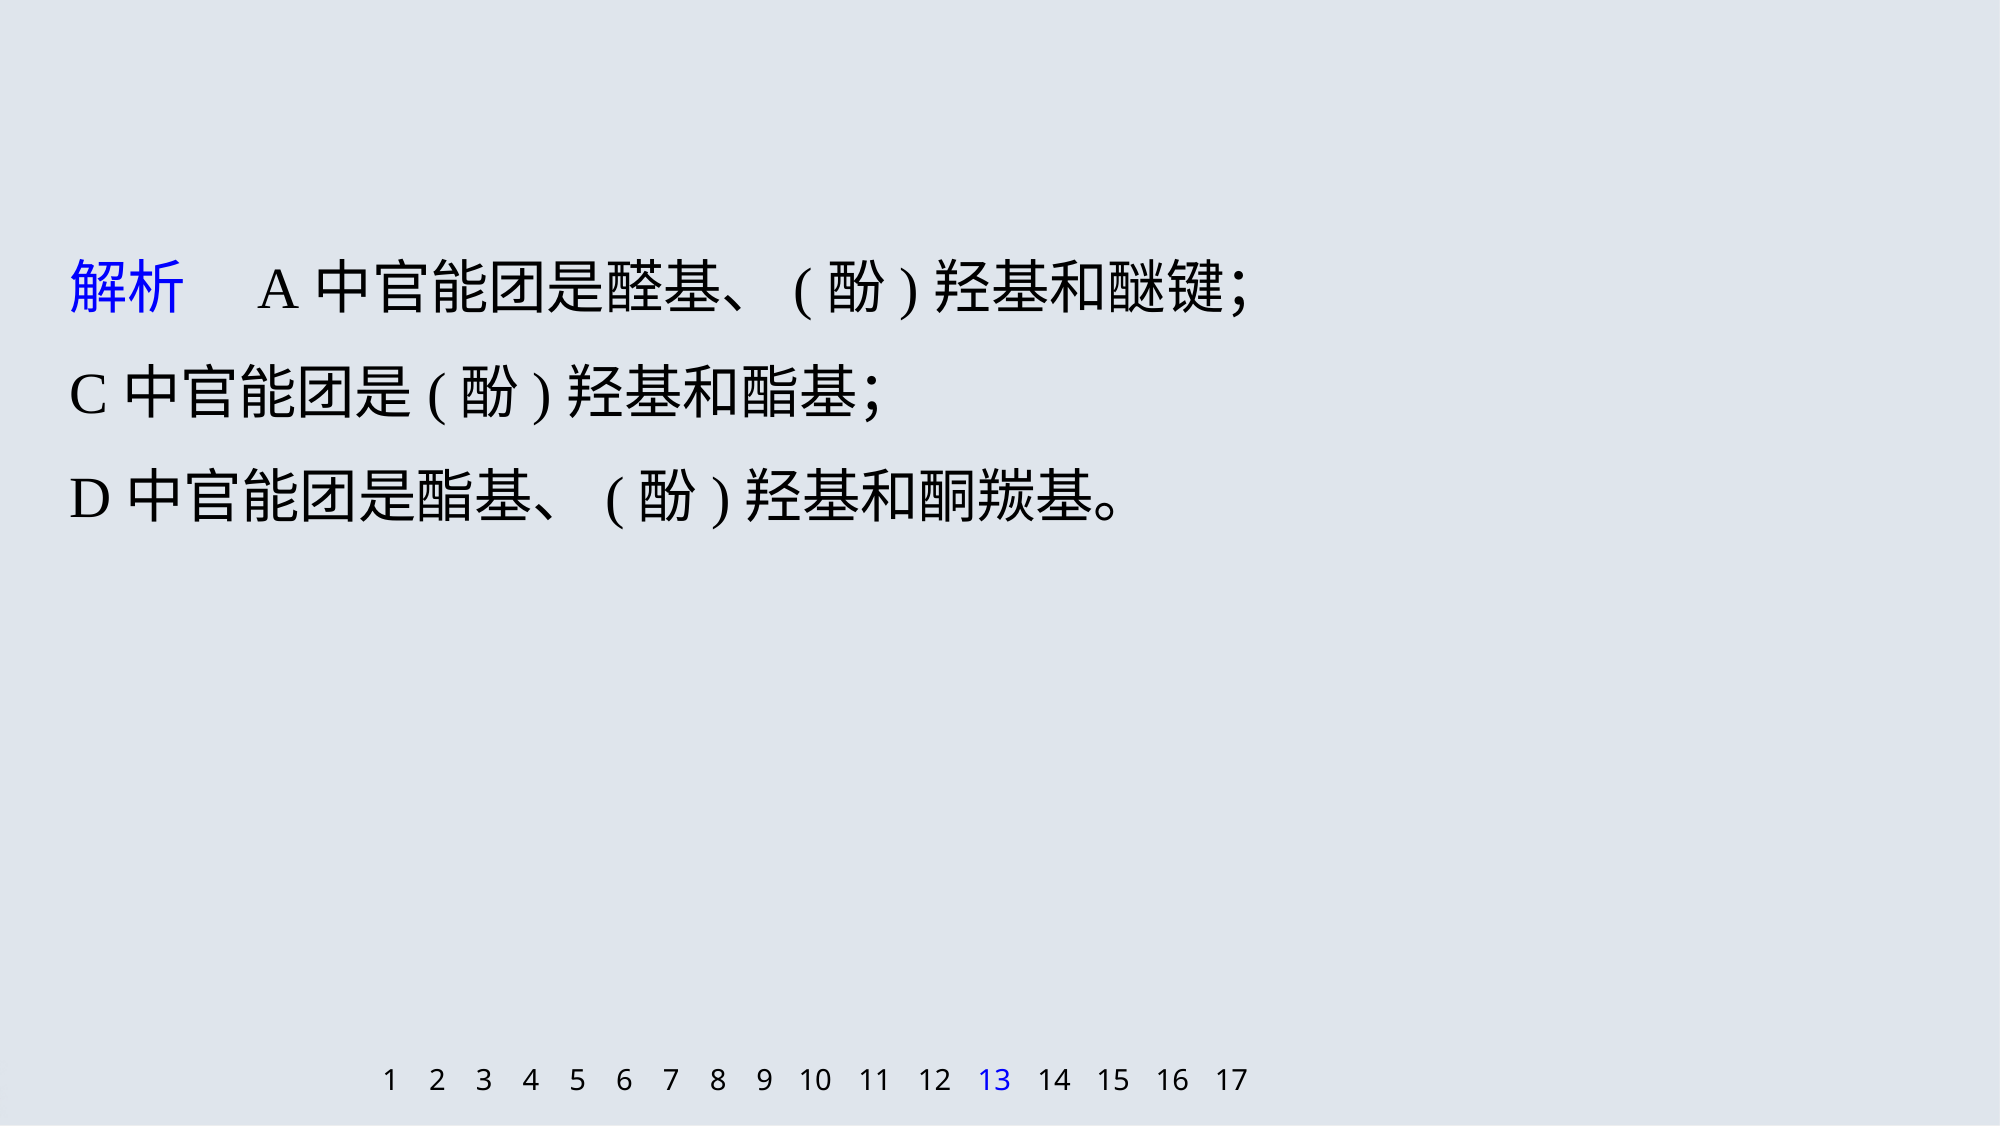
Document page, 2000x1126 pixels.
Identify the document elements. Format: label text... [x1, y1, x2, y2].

text_box 4 [510, 1052, 552, 1106]
text_box 6 [604, 1052, 645, 1106]
text_box 解析 A中官能团是醛基、(酚)羟基和醚键； C中官能团是(酚)羟基和酯基； D中官能团是酯基、(酚)羟基和酮羰基。 [54, 207, 1946, 537]
text_box 15 [1089, 1052, 1138, 1106]
text_box 9 [744, 1052, 785, 1106]
text_box 13 [970, 1052, 1019, 1106]
text_box 7 [651, 1052, 692, 1106]
text_box 2 [417, 1052, 458, 1106]
text_box 17 [1207, 1052, 1256, 1106]
text_box 1 [370, 1052, 411, 1106]
text_box 14 [1030, 1052, 1079, 1106]
text_box 16 [1148, 1052, 1197, 1106]
text_box 12 [910, 1052, 959, 1106]
text_box 5 [557, 1052, 598, 1106]
text_box 8 [698, 1052, 739, 1106]
text_box 11 [850, 1052, 900, 1106]
text_box 10 [791, 1052, 840, 1106]
text_box 3 [464, 1052, 505, 1106]
